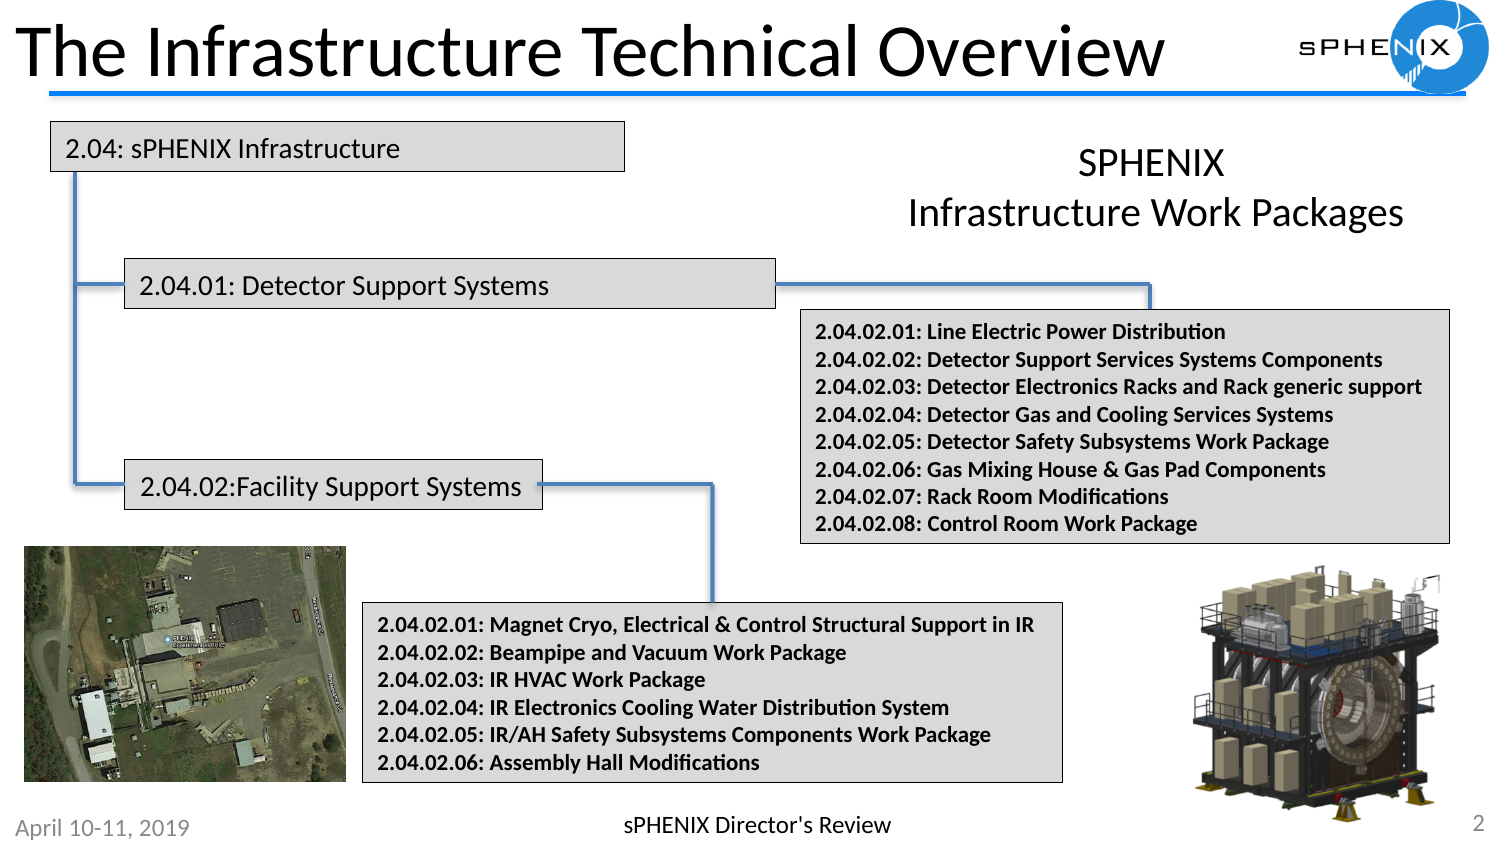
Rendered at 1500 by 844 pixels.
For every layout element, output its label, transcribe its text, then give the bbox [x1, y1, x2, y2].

text_box 2.04.02:Facility Support Systems [124, 459, 543, 510]
title The Infrastructure Technical Overview [0, 0, 1500, 94]
picture [1174, 559, 1463, 824]
text_box 2.04.01: Detector Support Systems [124, 258, 776, 309]
footer sPHENIX Director's Review [520, 806, 996, 841]
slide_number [0, 809, 263, 844]
text_box 2.04.02.01: Magnet Cryo, Electrical & Control Structural Support in IR 2.04.02.02: Beampipe and Vacuum Work Package 2.04.02.03: IR HVAC Work Package 2.04.02.04: IR Electronics Cooling Water Distribution System 2.04.02.05: IR/AH Safety Subsystems Components Work Package 2.04.02.06: Assembly Hall Modifications [362, 602, 1063, 783]
text_box 2.04: sPHENIX Infrastructure [50, 121, 625, 172]
text_box SPHENIX Infrastructure Work Packages [862, 96, 1450, 272]
picture [24, 546, 346, 782]
slide_number 2 [1412, 798, 1500, 844]
text_box 2.04.02.01: Line Electric Power Distribution 2.04.02.02: Detector Support Services Systems Components 2.04.02.03: Detector Electronics Racks and Rack generic support 2.04.02.04: Detector Gas and Cooling Services Systems 2.04.02.05: Detector Safety Subsystems Work Package 2.04.02.06: Gas Mixing House & Gas Pad Components 2.04.02.07: Rack Room Modifications 2.04.02.08: Control Room Work Package [800, 309, 1450, 544]
